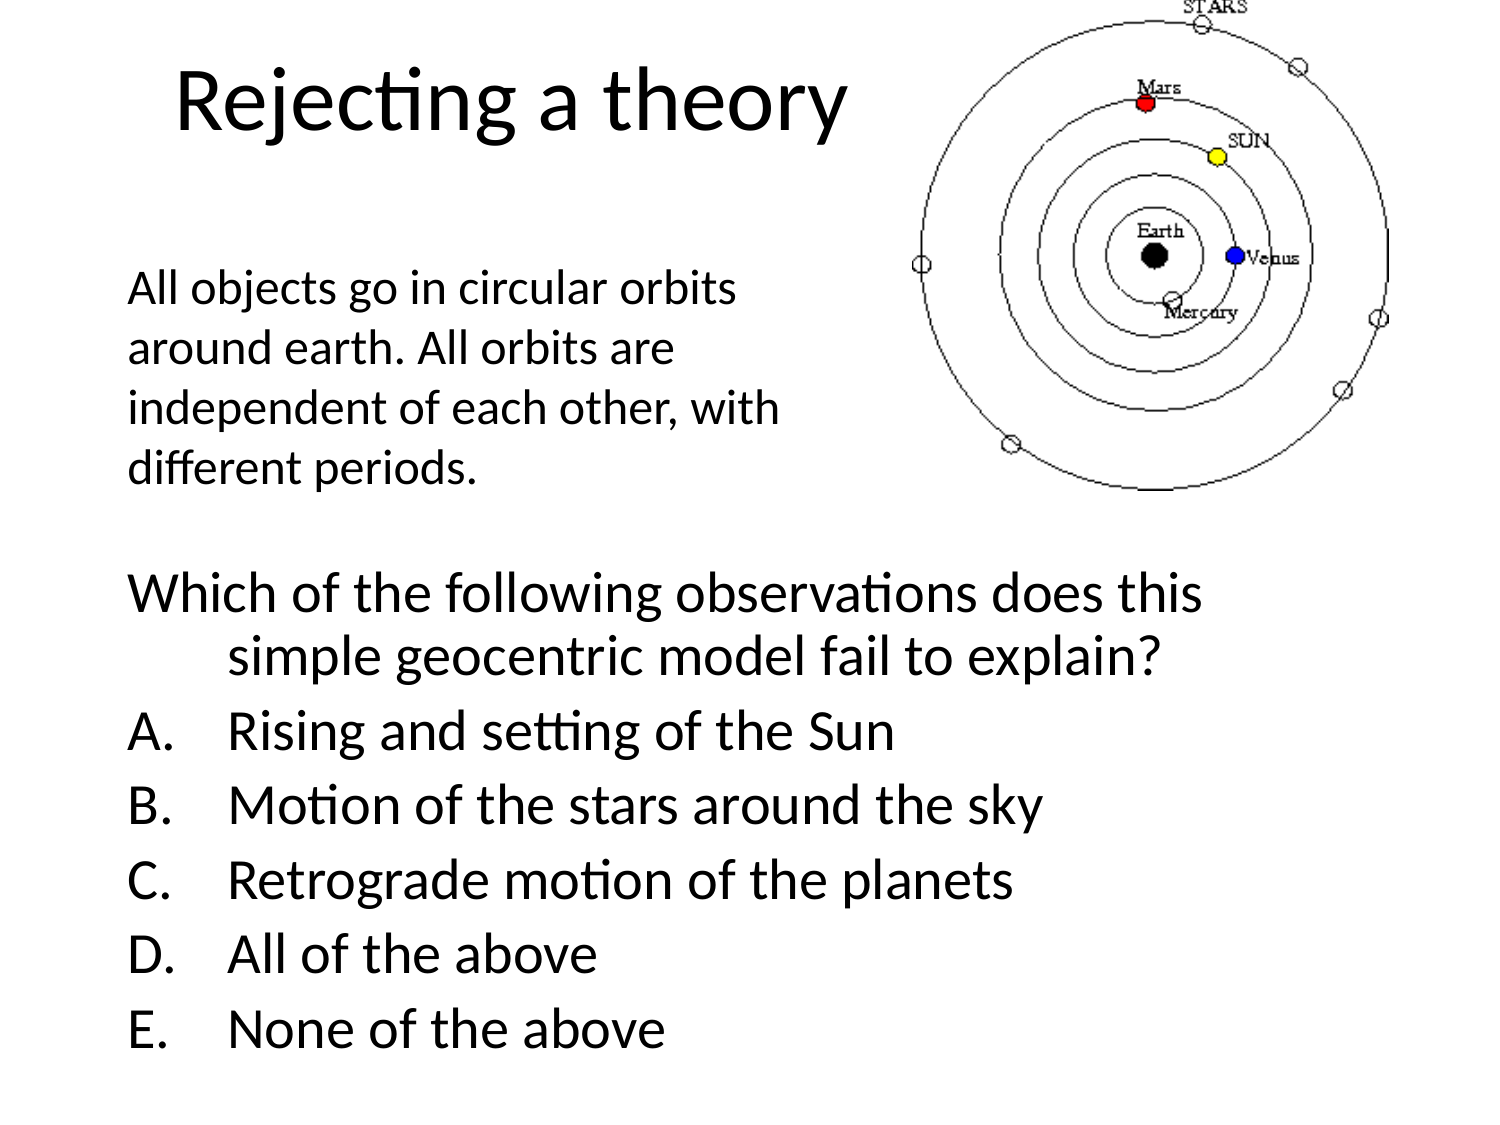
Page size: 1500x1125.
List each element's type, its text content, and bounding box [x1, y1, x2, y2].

title Rejecting a theory [0, 0, 910, 188]
picture [912, 0, 1389, 491]
text_box All objects go in circular orbits around earth. All orbits are independent of each other, with different periods. [112, 247, 834, 548]
list Which of the following observations does this simple geocentric model fail to explain? Rising and setting of the Sun Motion of the stars around the sky Retrograde motion of the planets All of the above None of the above [112, 554, 1388, 993]
